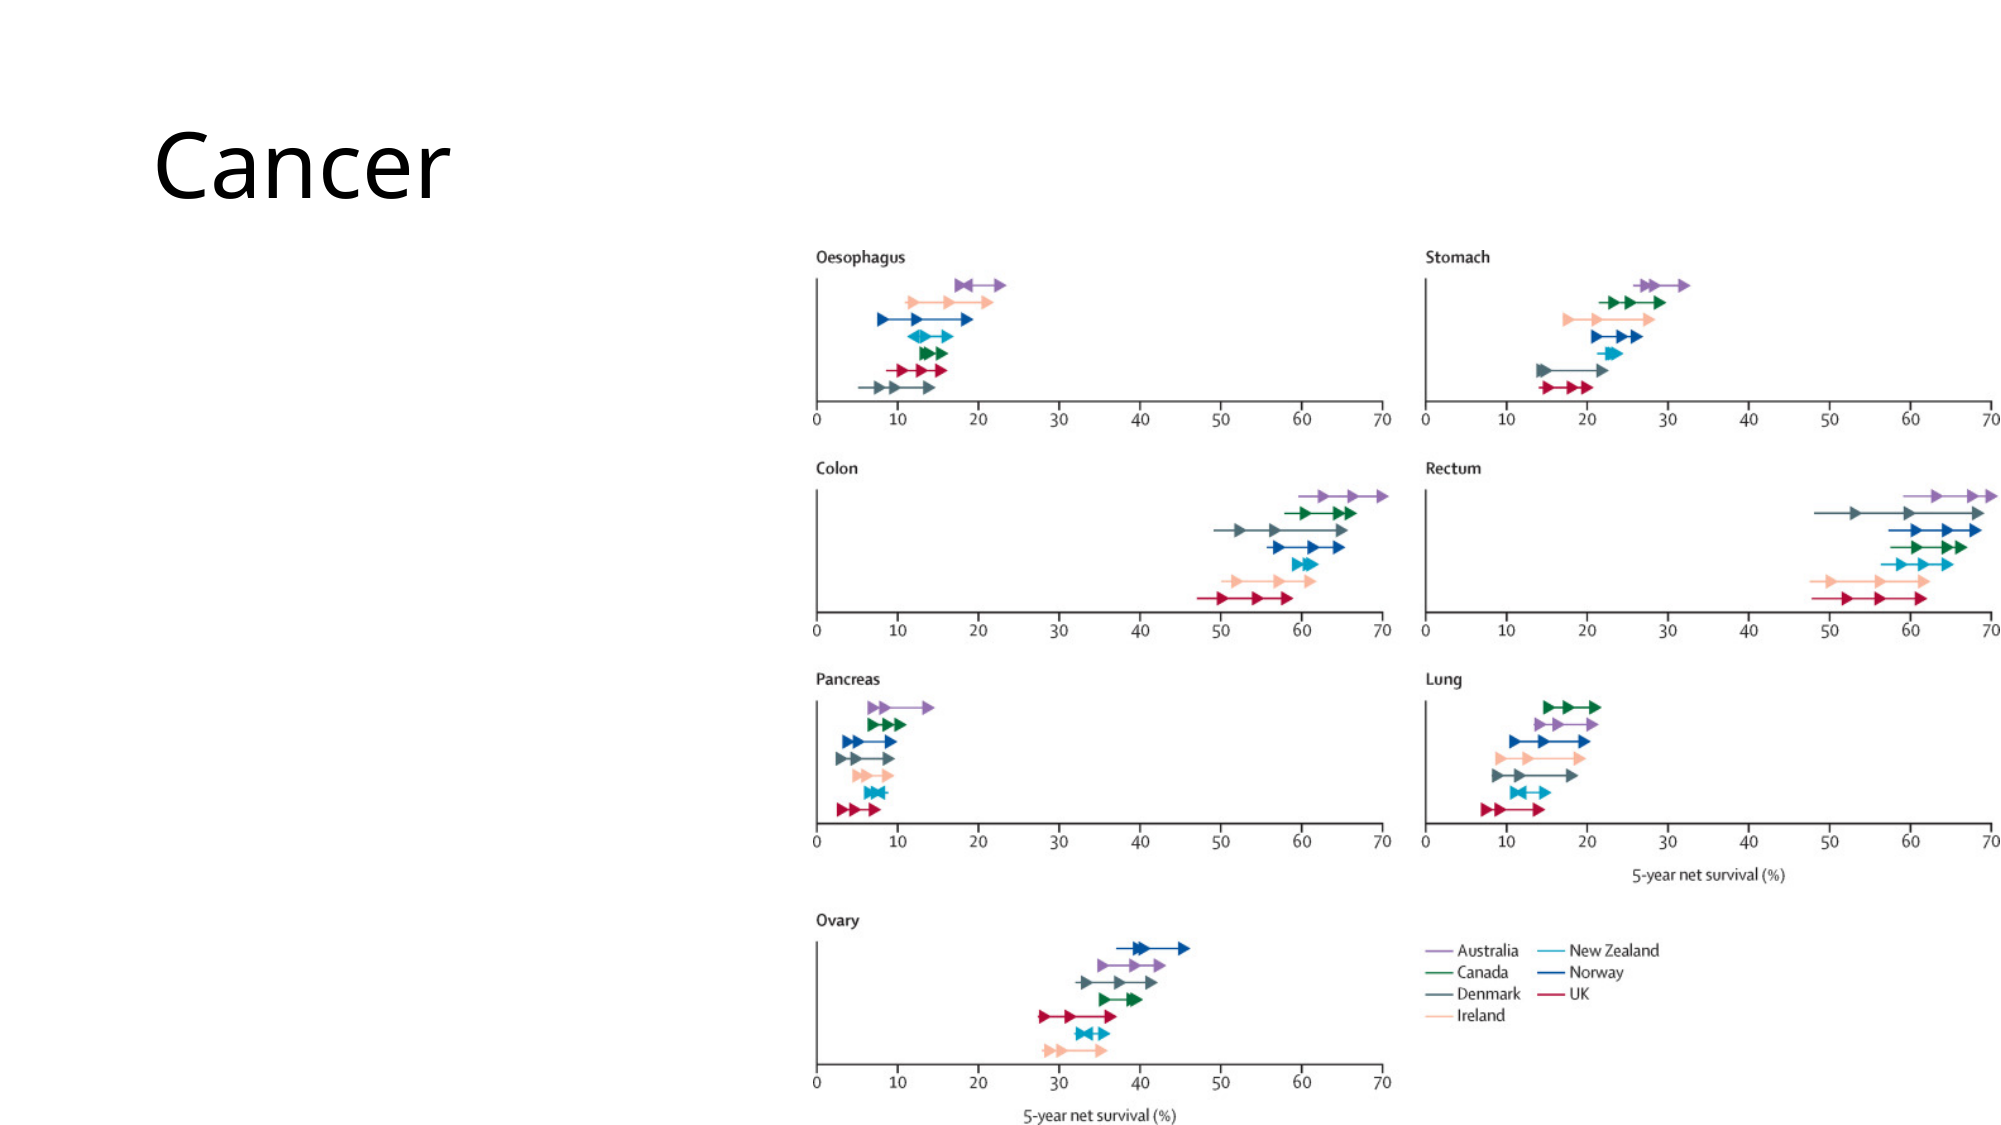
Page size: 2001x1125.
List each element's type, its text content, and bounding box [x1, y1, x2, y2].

picture [813, 250, 2000, 1125]
title Cancer [137, 59, 1863, 278]
